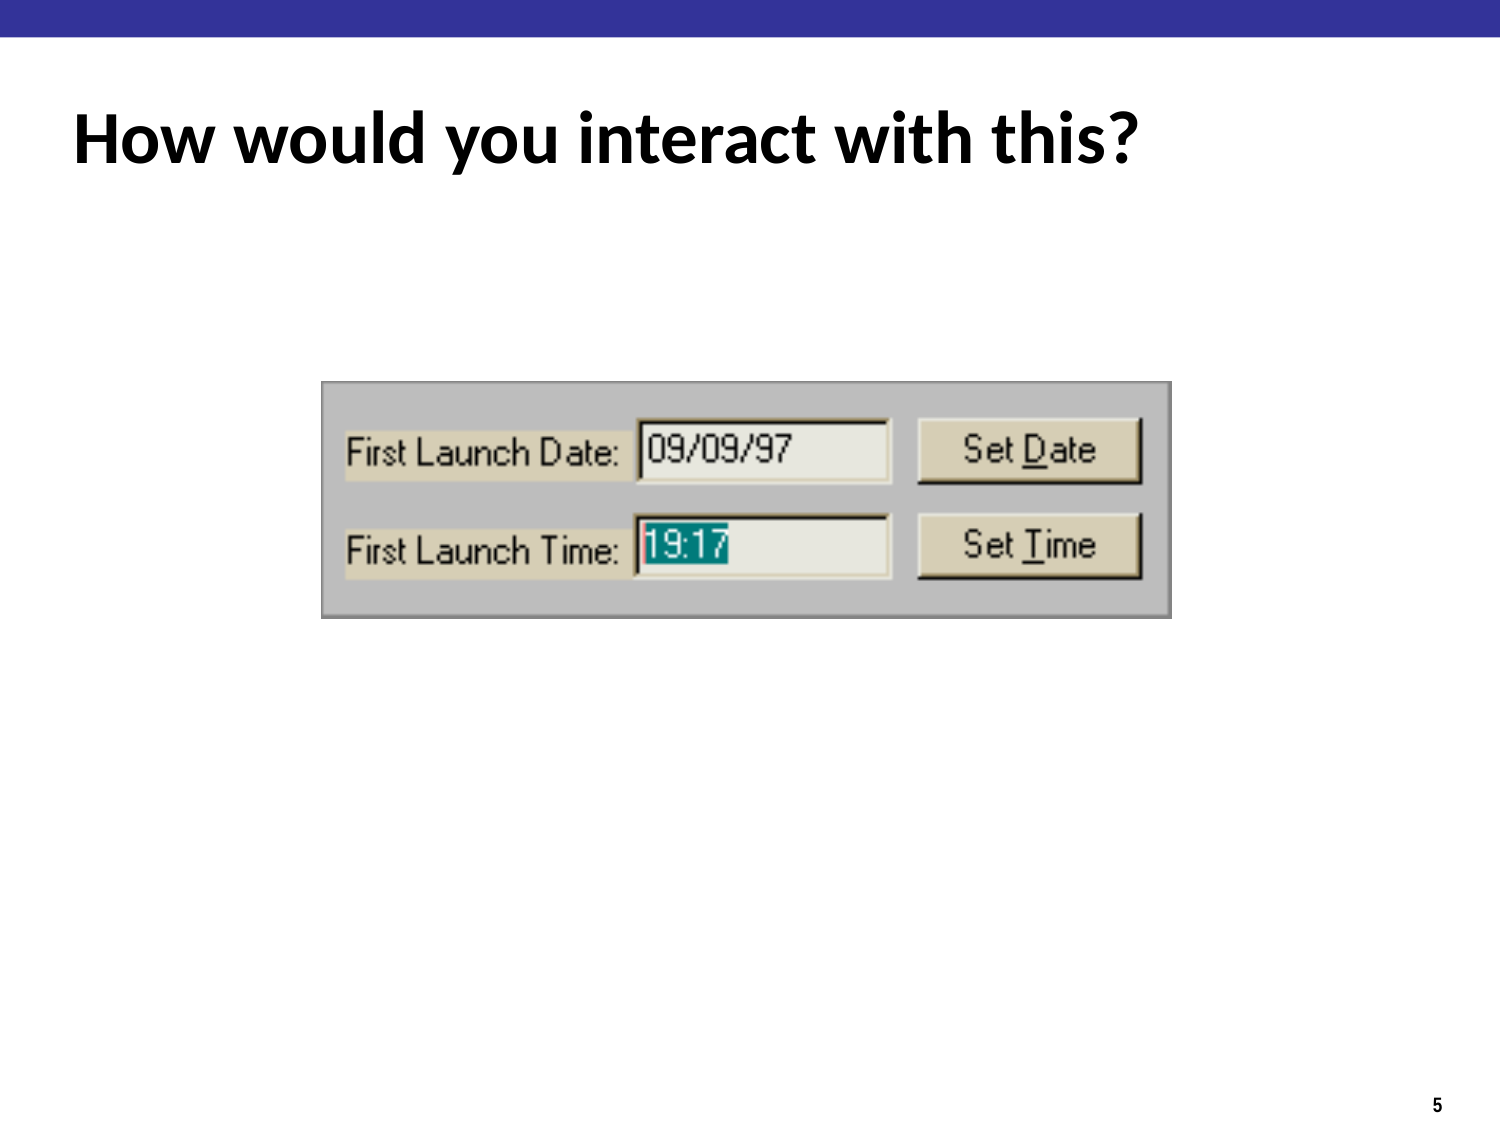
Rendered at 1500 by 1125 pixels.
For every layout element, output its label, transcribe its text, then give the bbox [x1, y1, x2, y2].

title How would you interact with this? [58, 71, 1305, 197]
picture [320, 380, 1173, 619]
